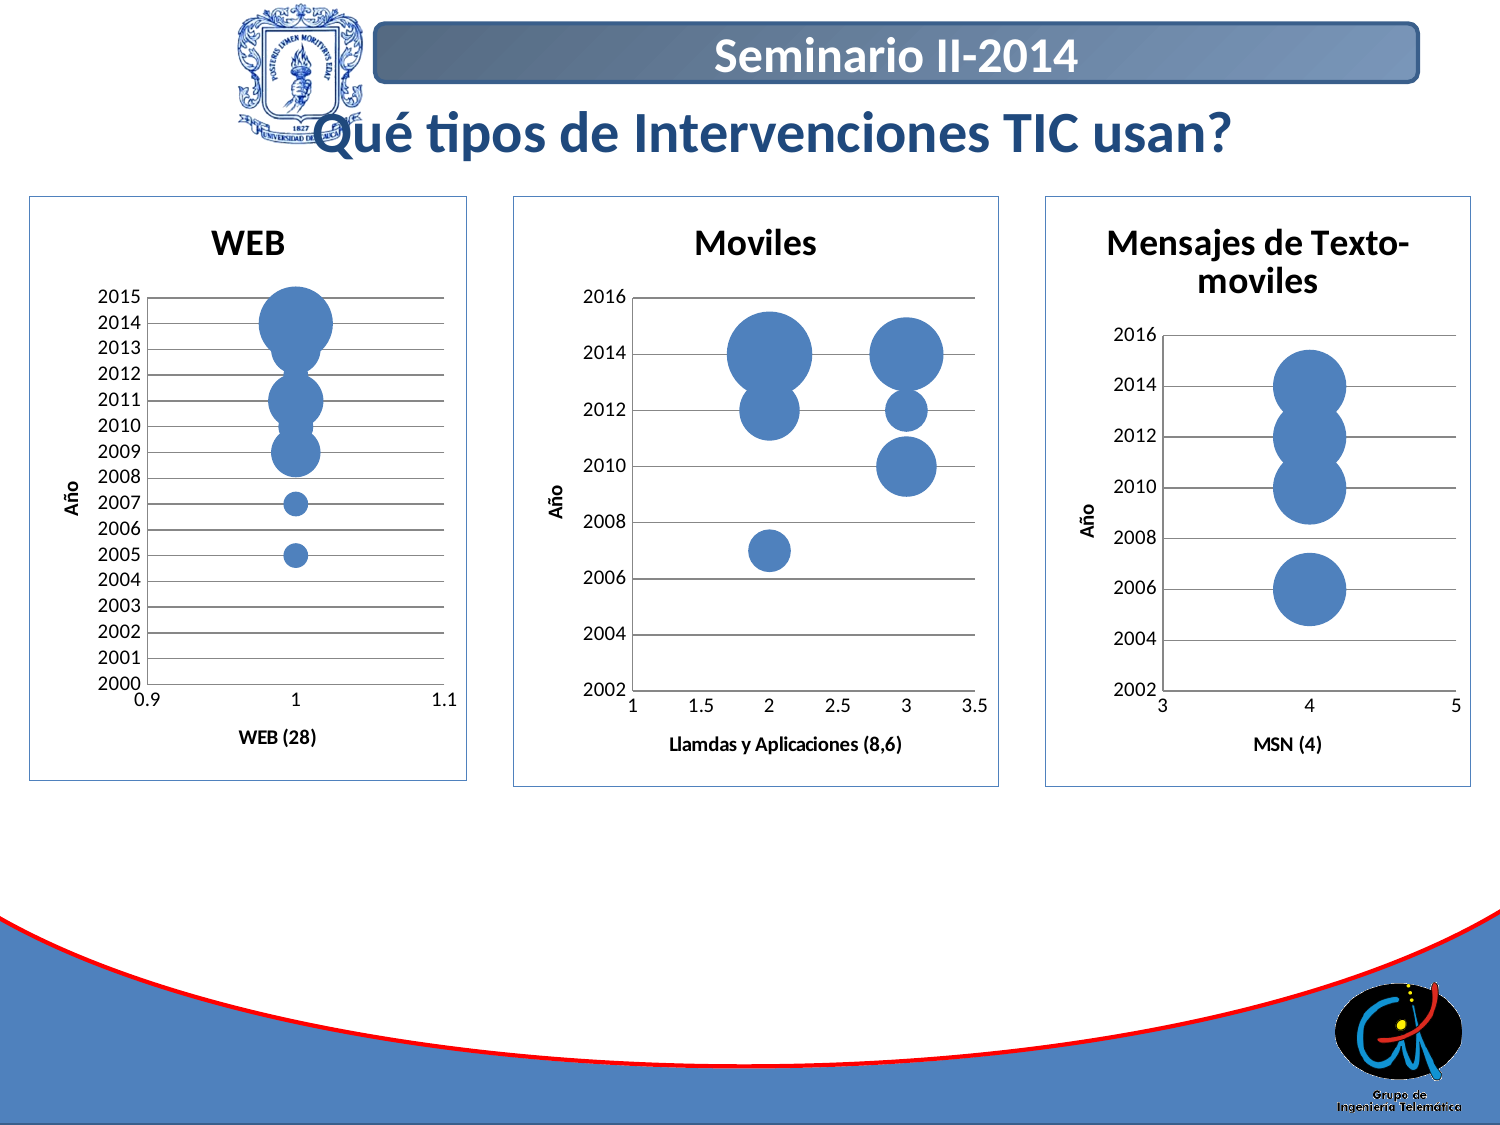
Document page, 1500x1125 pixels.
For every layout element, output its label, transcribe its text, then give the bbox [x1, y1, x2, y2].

chart [513, 196, 999, 788]
chart [29, 195, 467, 781]
chart [1045, 196, 1471, 788]
picture [234, 0, 365, 105]
title Qué tipos de Intervenciones TIC usan? [175, 105, 1372, 294]
picture [1335, 982, 1462, 1113]
